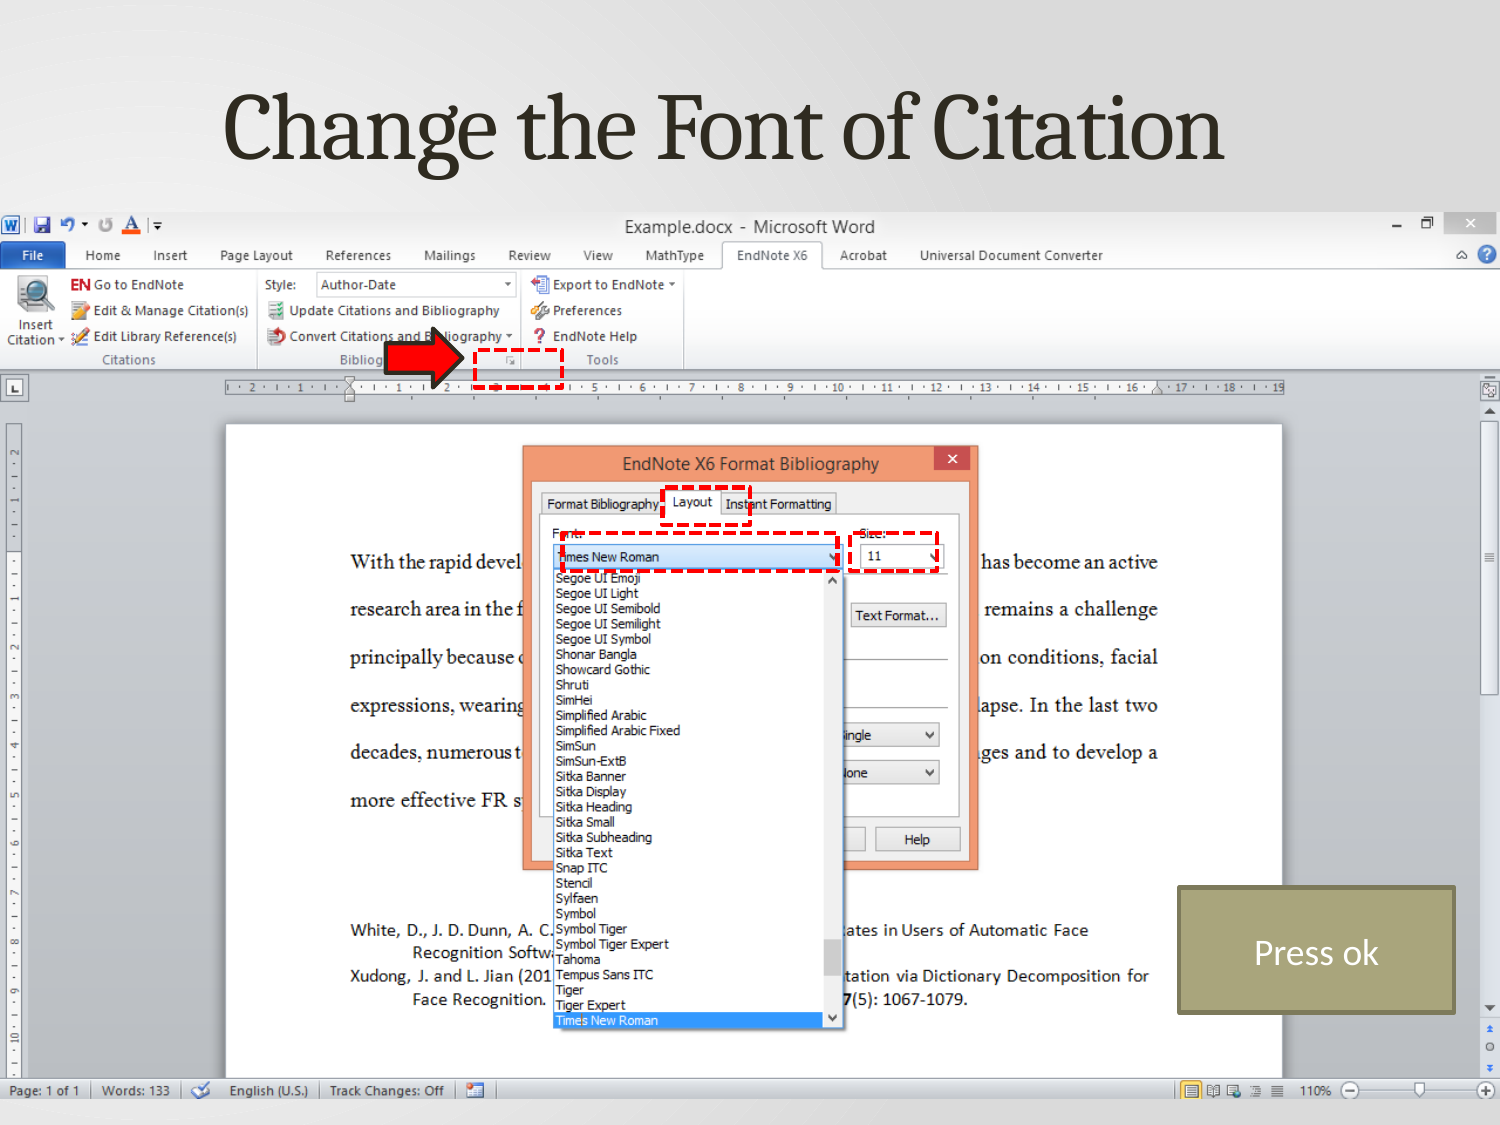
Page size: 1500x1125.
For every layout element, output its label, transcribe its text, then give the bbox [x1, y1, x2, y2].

picture [0, 211, 1500, 1099]
title Change the Font of Citation [99, 27, 1350, 203]
